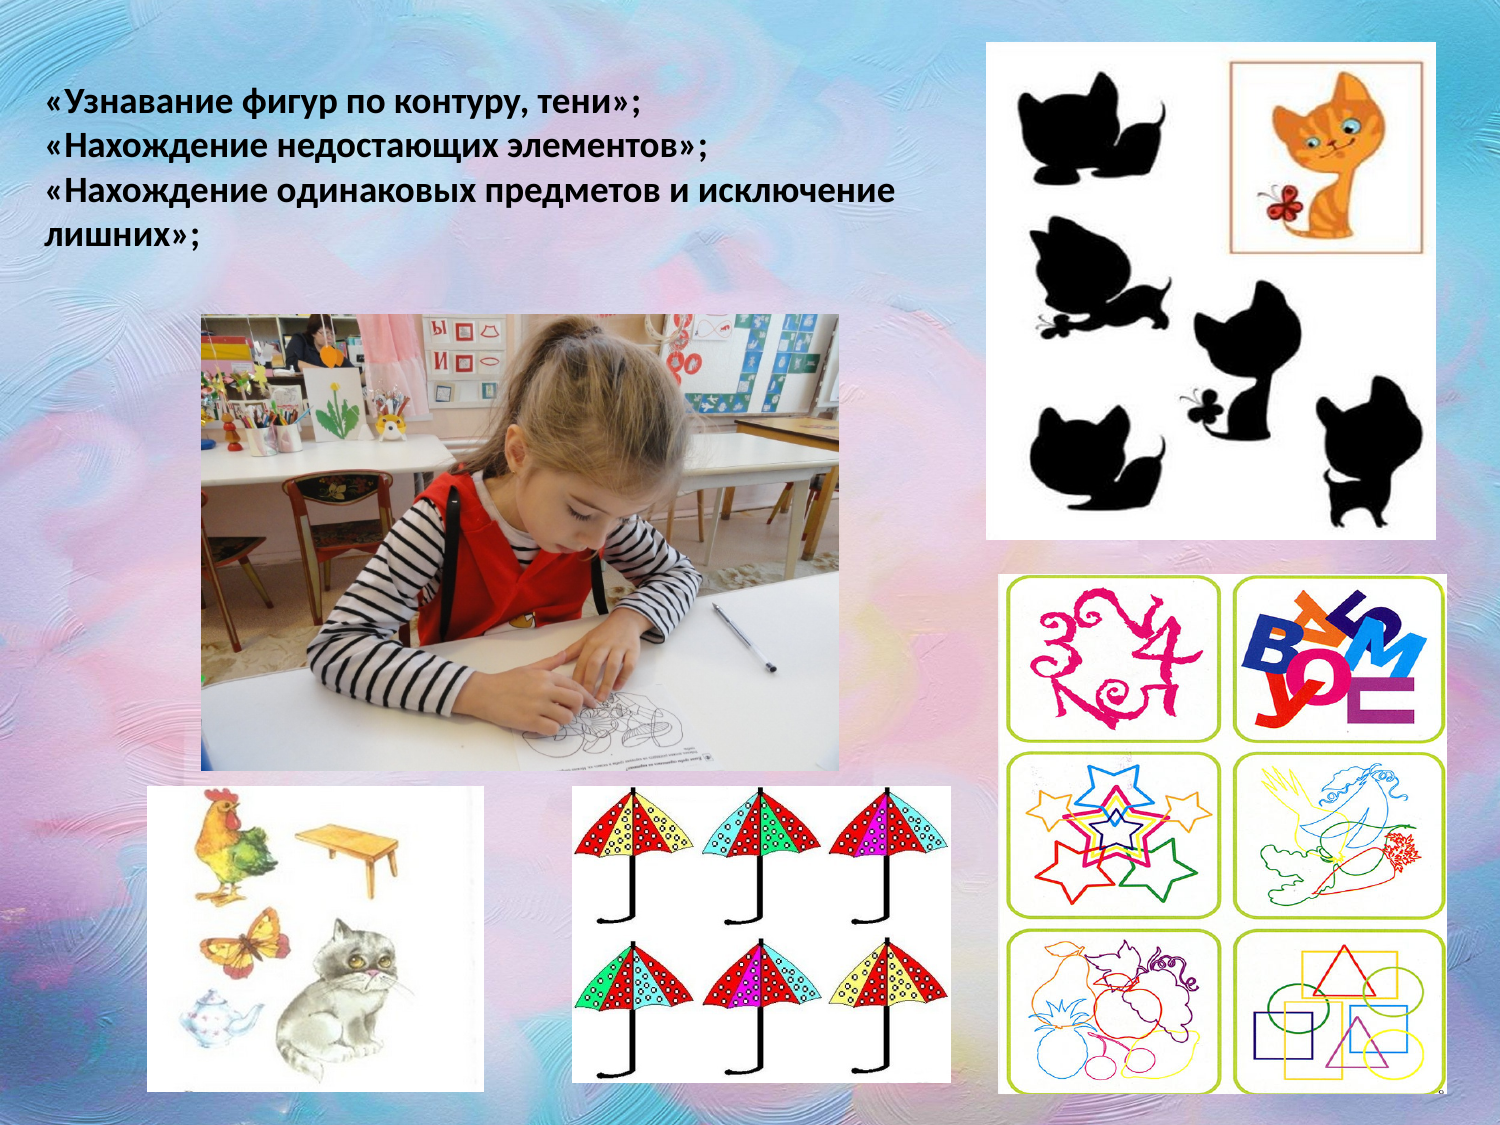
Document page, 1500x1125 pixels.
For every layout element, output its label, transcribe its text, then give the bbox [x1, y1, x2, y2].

picture [0, 0, 1500, 1125]
title «Узнавание фигур по контуру, тени»; «Нахождение недостающих элементов»; «Нахождение одинаковых предметов и исключение лишних»; [29, 30, 963, 303]
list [997, 574, 1448, 1095]
